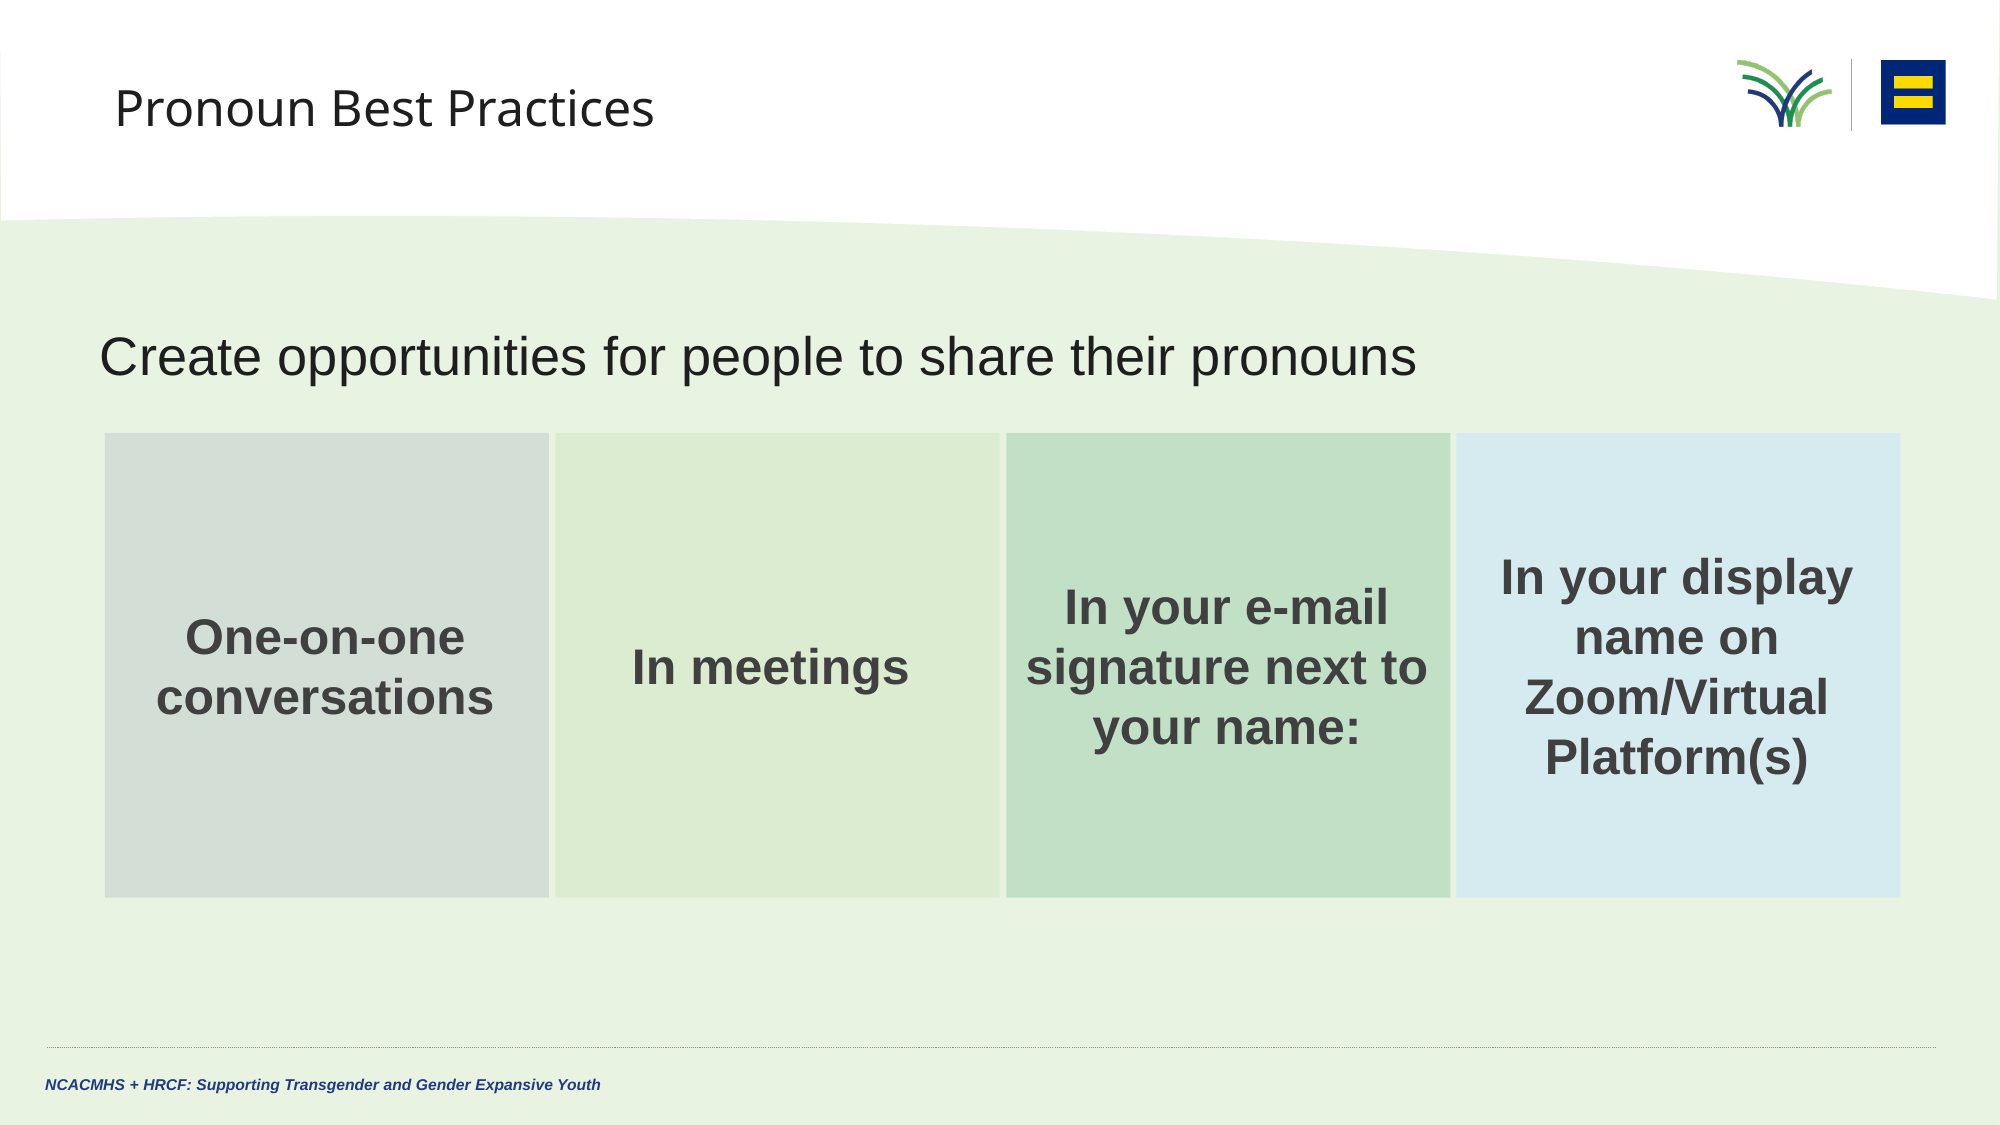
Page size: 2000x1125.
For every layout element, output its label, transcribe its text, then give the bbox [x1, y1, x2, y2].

picture [1879, 58, 1956, 132]
picture [1796, 46, 1843, 136]
text_box In your display name on Zoom/Virtual Platform(s) [1456, 432, 1898, 898]
text_box Create opportunities for people to share their pronouns [85, 313, 1754, 459]
text_box In your e-mail signature next to your name: [1006, 432, 1448, 898]
title Pronoun Best Practices [99, 0, 1796, 221]
text_box One-on-one conversations [104, 432, 546, 898]
text_box In meetings [557, 432, 999, 898]
